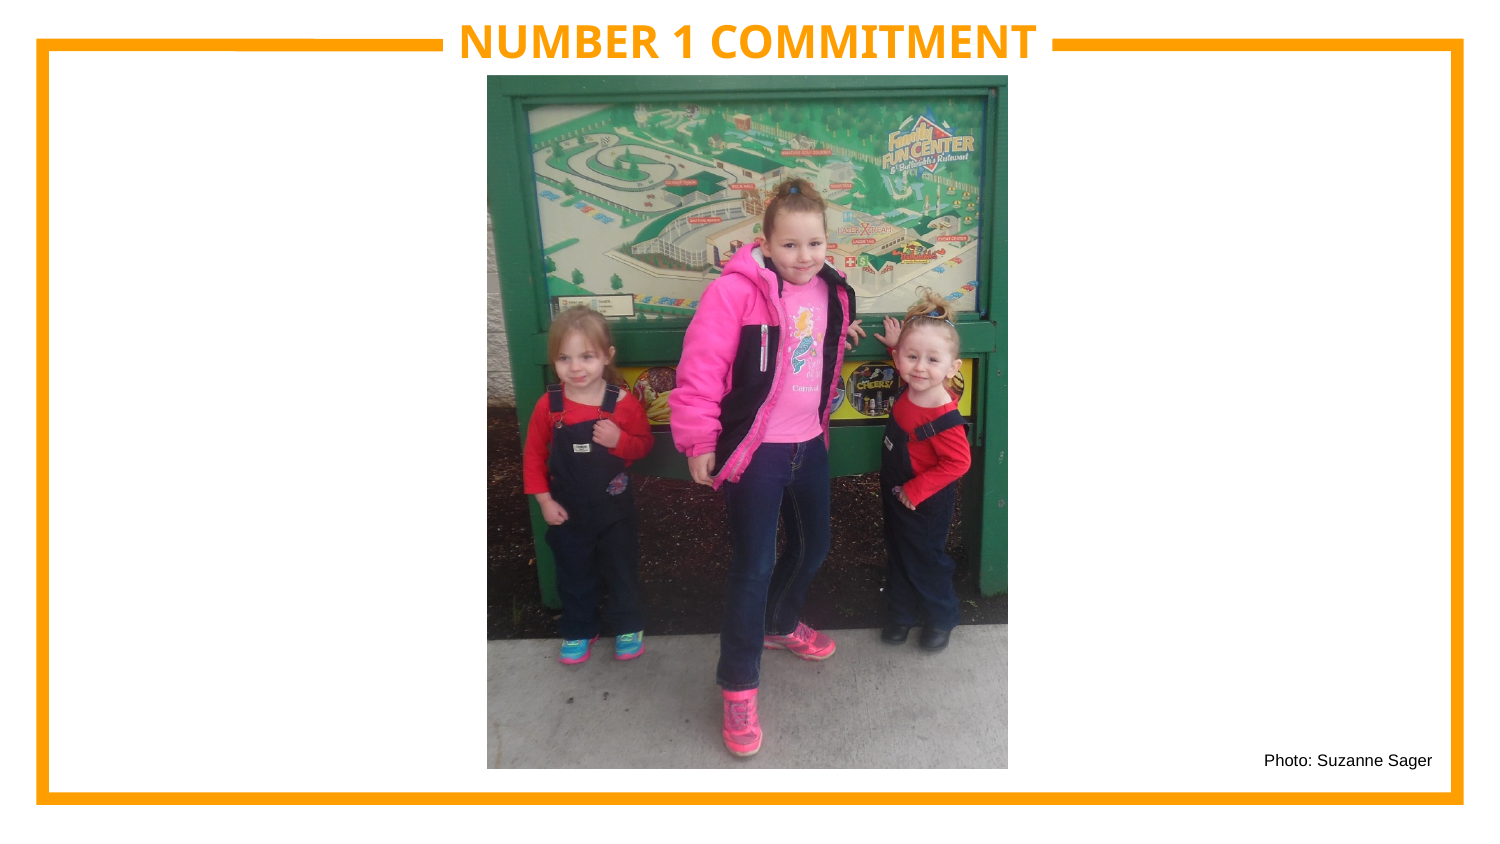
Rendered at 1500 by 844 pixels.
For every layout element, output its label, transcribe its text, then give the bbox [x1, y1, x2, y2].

picture [487, 75, 1009, 769]
text_box Photo: Suzanne Sager [1072, 742, 1448, 778]
text_box NUMBER 1 COMMITMENT [443, 5, 1053, 76]
